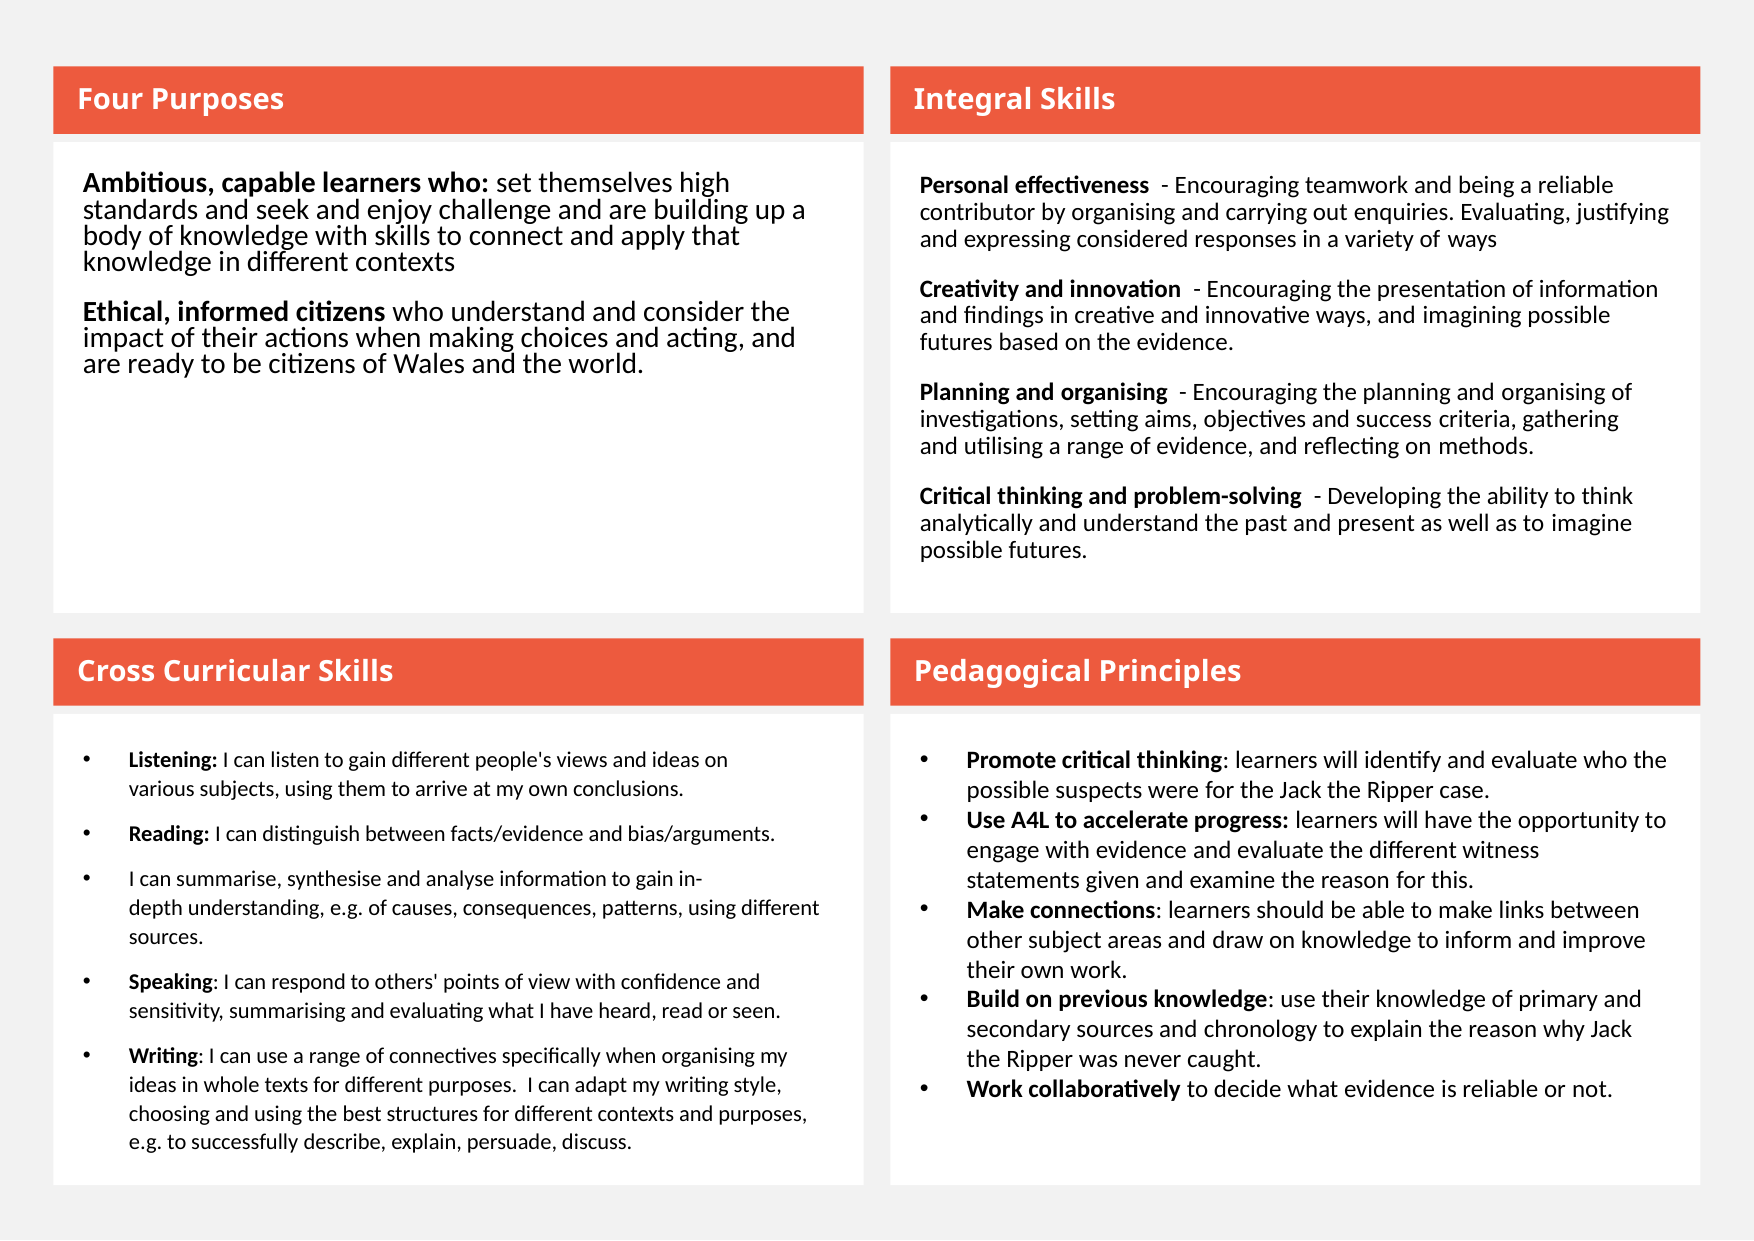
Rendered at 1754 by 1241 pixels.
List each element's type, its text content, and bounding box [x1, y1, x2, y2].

list Promote critical thinking: learners will identify and evaluate who the possible suspects were for the Jack the Ripper case. Use A4L to accelerate progress: learners will have the opportunity to engage with evidence and evaluate the different witness statements given and examine the reason for this. Make connections: learners should be able to make links between other subject areas and draw on knowledge to inform and improve their own work. Build on previous knowledge: use their knowledge of primary and secondary sources and chronology to explain the reason why Jack the Ripper was never caught. Work collaboratively to decide what evidence is reliable or not. [890, 713, 1701, 1186]
list Ambitious, capable learners who: set themselves high standards and seek and enjoy challenge and are building up a body of knowledge with skills to connect and apply that knowledge in different contexts Ethical, informed citizens who understand and consider the impact of their actions when making choices and acting, and are ready to be citizens of Wales and the world. [53, 142, 864, 613]
list Personal effectiveness - Encouraging teamwork and being a reliable contributor by organising and carrying out enquiries. Evaluating, justifying and expressing considered responses in a variety of ways Creativity and innovation - Encouraging the presentation of information and findings in creative and innovative ways, and imagining possible futures based on the evidence. Planning and organising - Encouraging the planning and organising of investigations, setting aims, objectives and success criteria, gathering and utilising a range of evidence, and reflecting on methods. Critical thinking and problem-solving - Developing the ability to think analytically and understand the past and present as well as to imagine possible futures. [890, 142, 1701, 613]
list Pedagogical Principles [890, 638, 1701, 706]
list Four Purposes [53, 66, 864, 134]
list Cross Curricular Skills [53, 638, 864, 706]
list Listening: I can listen to gain different people's views and ideas on various subjects, using them to arrive at my own conclusions. Reading: I can distinguish between facts/evidence and bias/arguments. I can summarise, synthesise and analyse information to gain in-depth understanding, e.g. of causes, consequences, patterns, using different sources. Speaking: I can respond to others' points of view with confidence and sensitivity, summarising and evaluating what I have heard, read or seen. Writing: I can use a range of connectives specifically when organising my ideas in whole texts for different purposes. I can adapt my writing style, choosing and using the best structures for different contexts and purposes, e.g. to successfully describe, explain, persuade, discuss. [53, 713, 864, 1186]
list Integral Skills [890, 66, 1701, 134]
